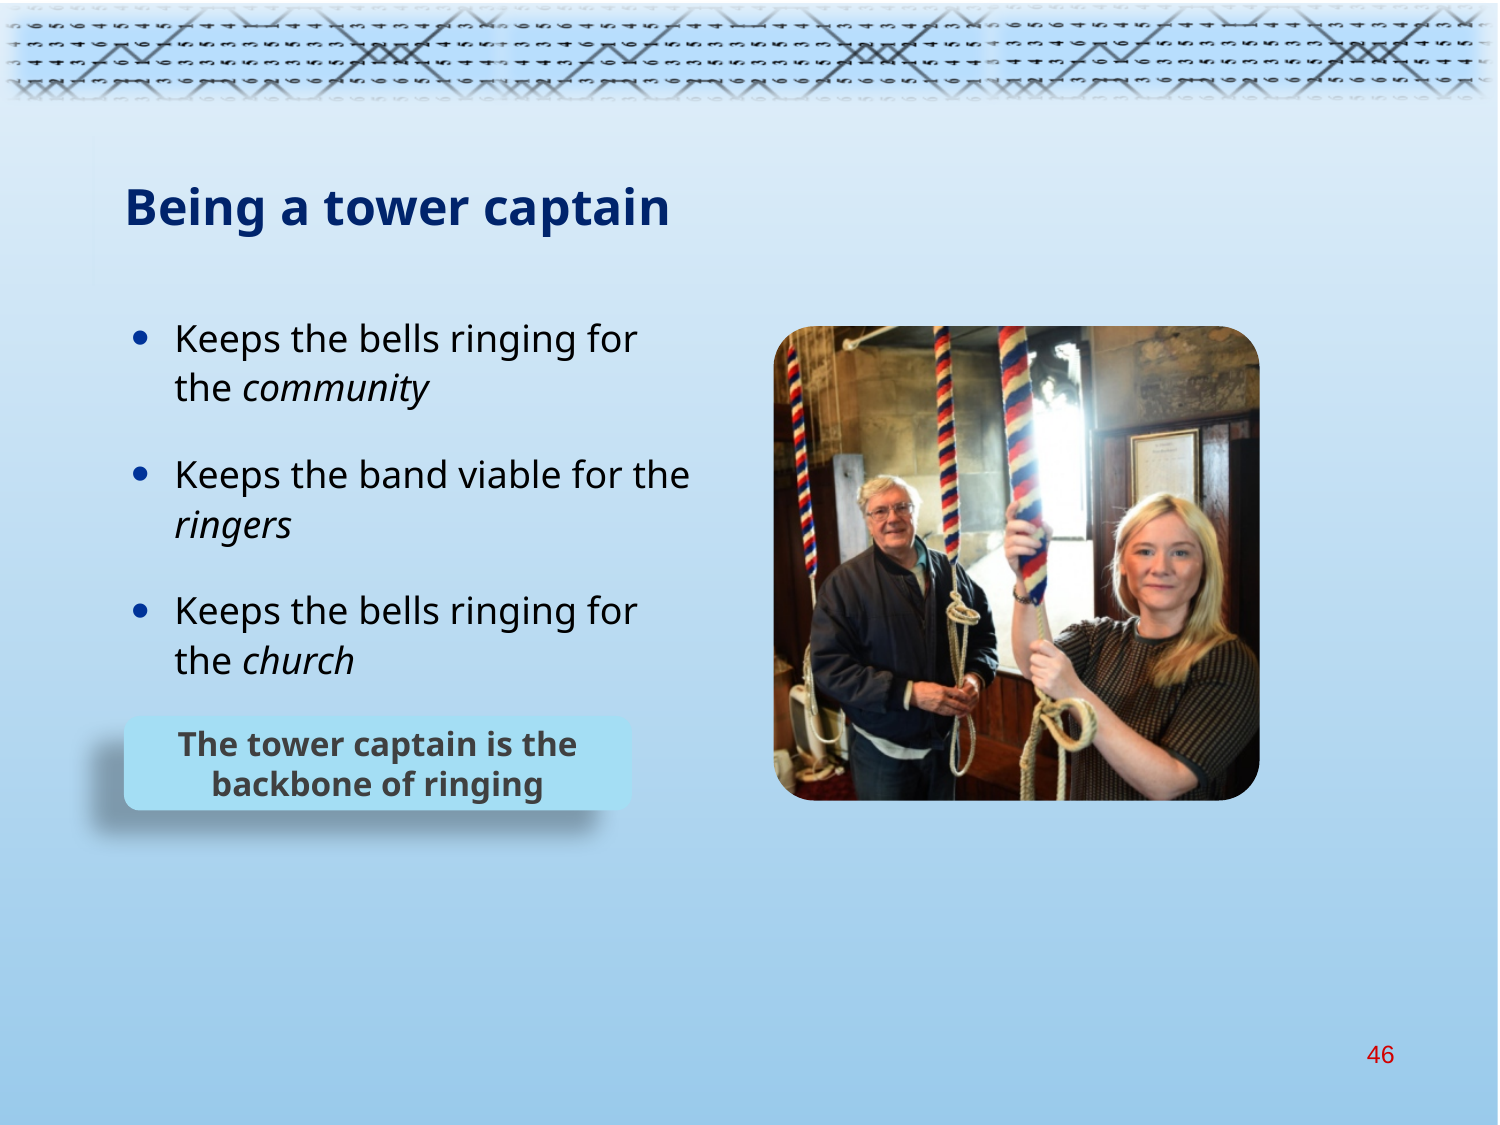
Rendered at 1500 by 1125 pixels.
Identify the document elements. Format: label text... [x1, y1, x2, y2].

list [773, 325, 1260, 801]
text_box The tower captain is the backbone of ringing [122, 714, 634, 812]
text_box Being a tower captain [110, 167, 1398, 243]
text_box Keeps the bells ringing for the community Keeps the band viable for the ringers Keeps the bells ringing for the church [123, 302, 703, 906]
